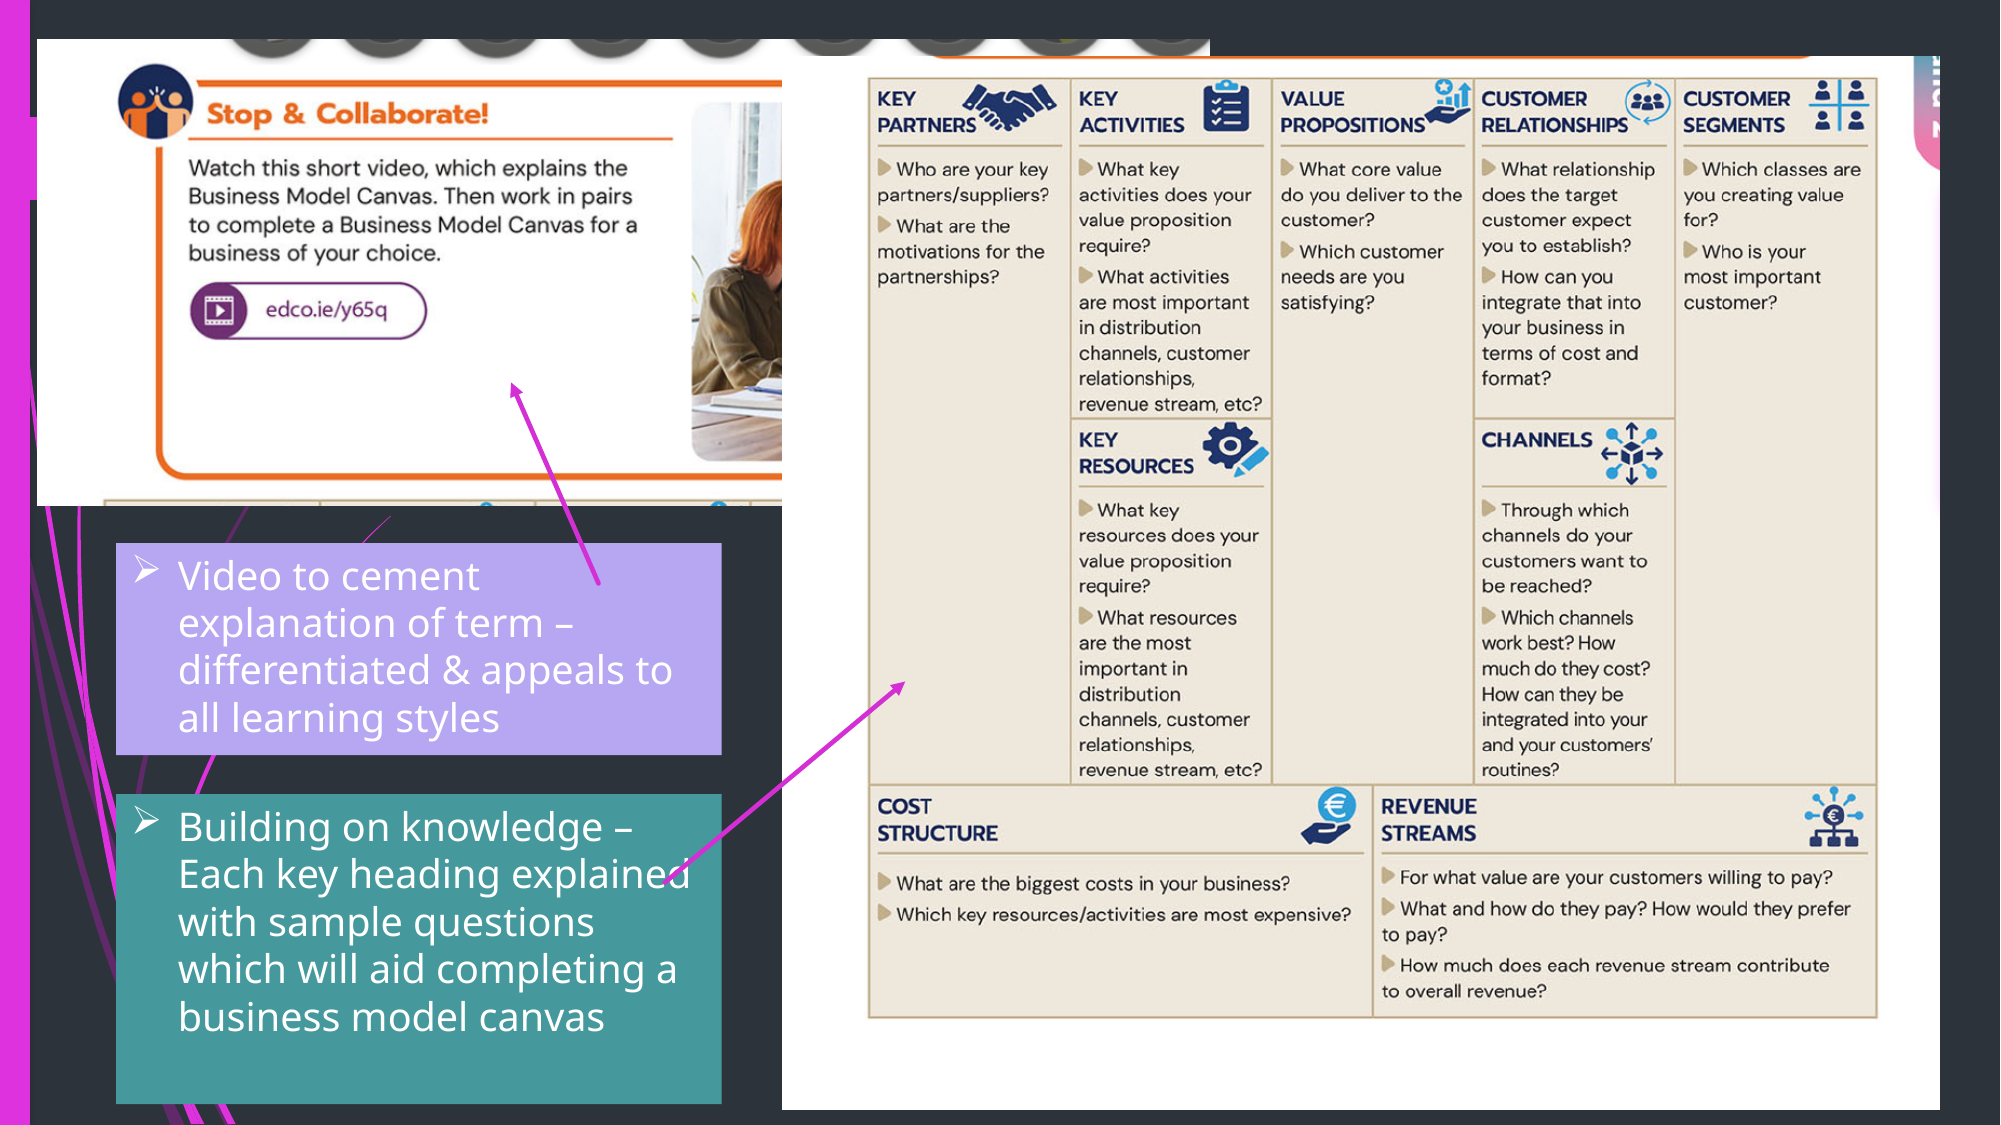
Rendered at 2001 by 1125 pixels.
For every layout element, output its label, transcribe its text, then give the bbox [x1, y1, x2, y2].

picture [37, 39, 1940, 1110]
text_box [510, 382, 599, 584]
text_box Building on knowledge – Each key heading explained with sample questions which will aid completing a business model canvas [116, 794, 722, 1105]
text_box Video to cement explanation of term – differentiated & appeals to all learning styles [116, 543, 722, 756]
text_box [664, 681, 906, 883]
